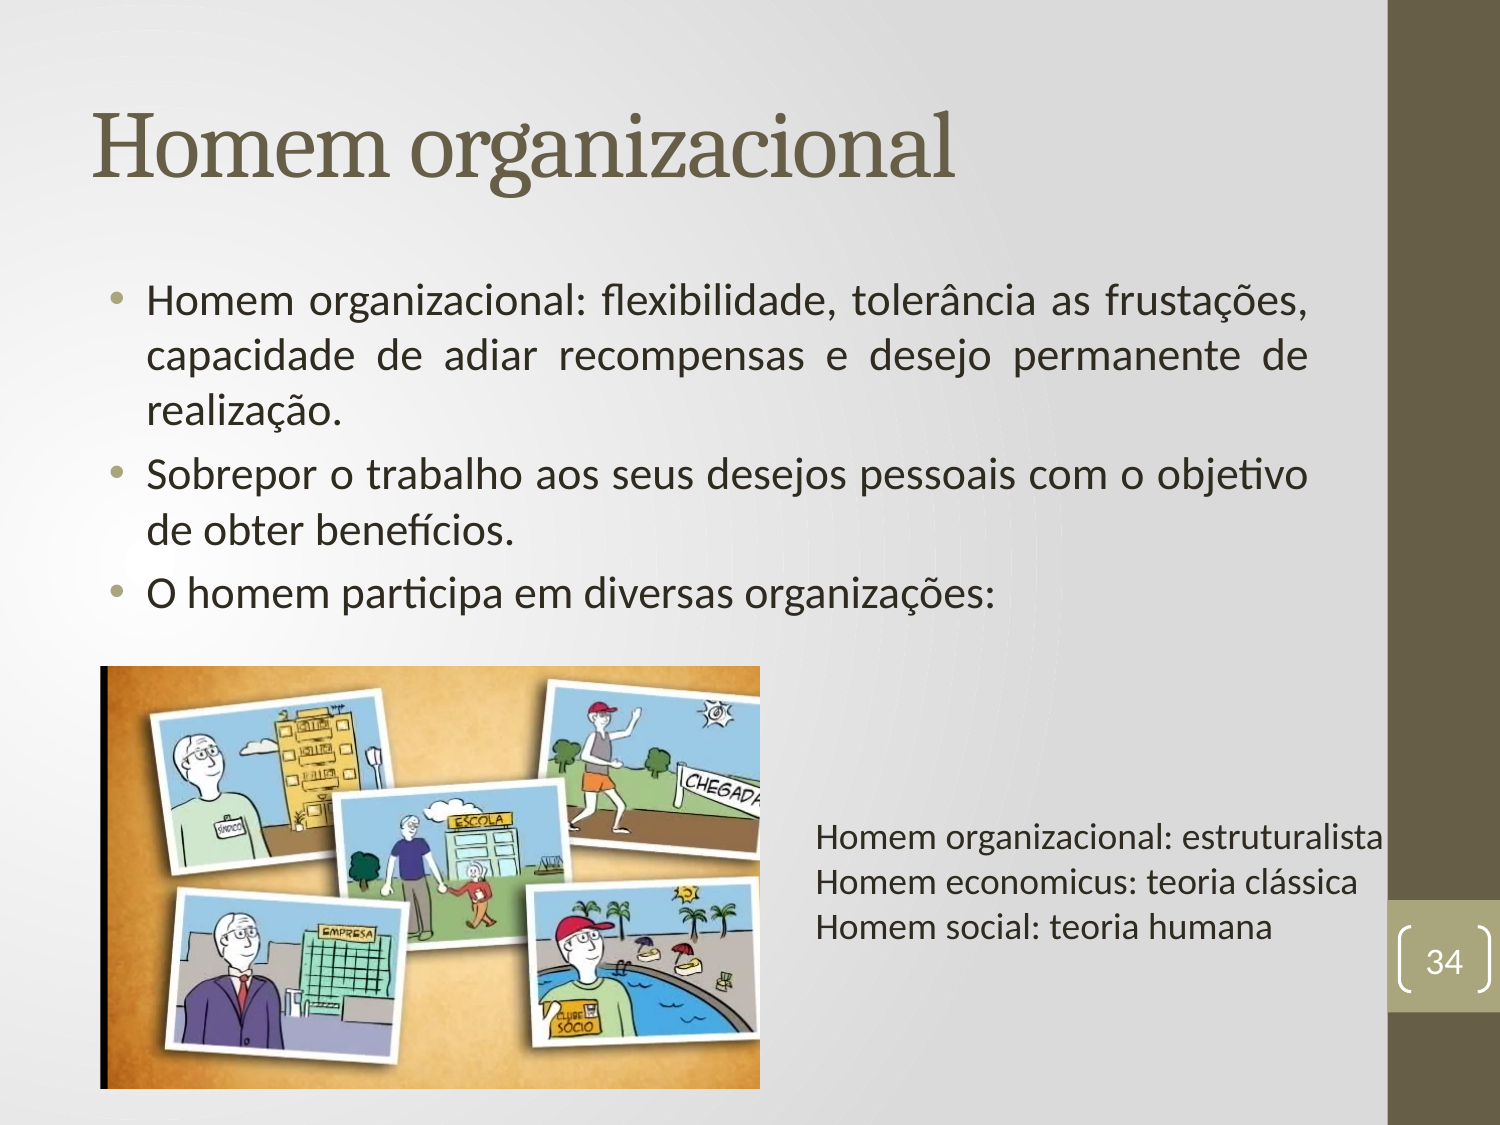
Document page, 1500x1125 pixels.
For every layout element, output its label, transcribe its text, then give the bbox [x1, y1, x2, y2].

slide_number 34 [1397, 925, 1492, 994]
picture [99, 665, 761, 1090]
list Homem organizacional: flexibilidade, tolerância as frustações, capacidade de adiar recompensas e desejo permanente de realização. Sobrepor o trabalho aos seus desejos pessoais com o objetivo de obter benefícios. O homem participa em diversas organizações: [75, 262, 1325, 1050]
title Homem organizacional [75, 45, 1325, 233]
text_box Homem organizacional: estruturalista Homem economicus: teoria clássica Homem social: teoria humana [800, 804, 1400, 955]
